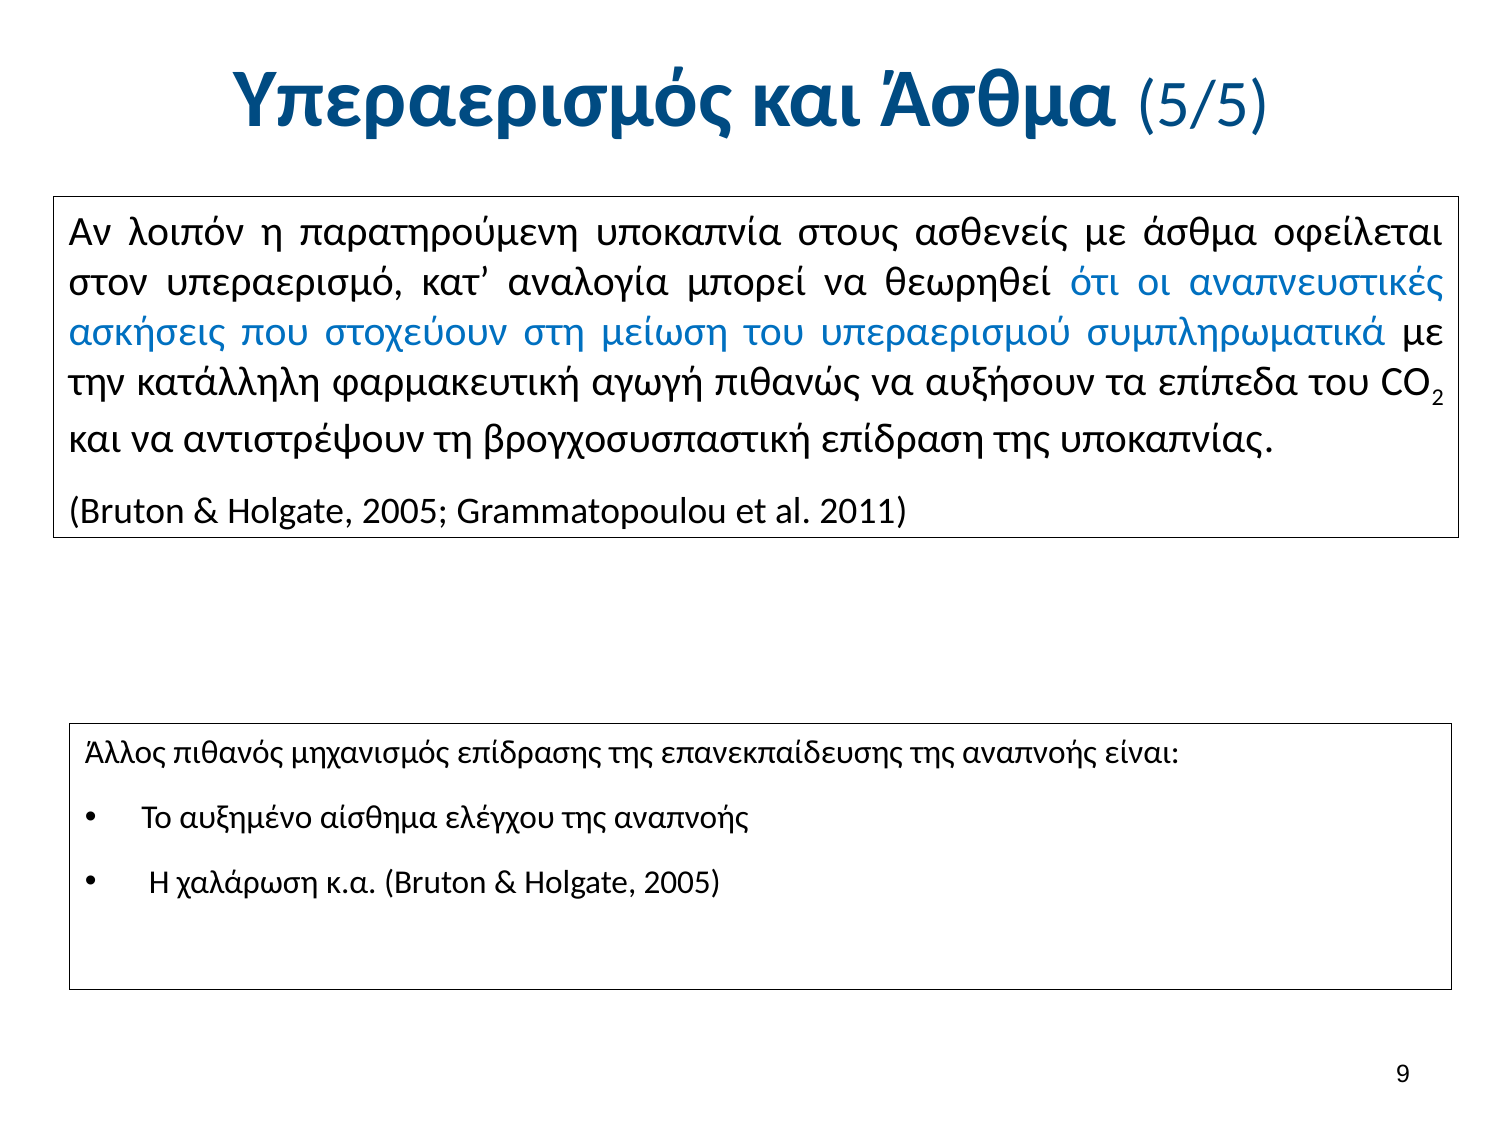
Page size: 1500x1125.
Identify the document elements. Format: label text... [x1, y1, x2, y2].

text_box Αν λοιπόν η παρατηρούμενη υποκαπνία στους ασθενείς με άσθμα οφείλεται στον υπεραερισμό, κατ’ αναλογία μπορεί να θεωρηθεί ότι οι αναπνευστικές ασκήσεις που στοχεύουν στη μείωση του υπεραερισμού συμπληρωματικά με την κατάλληλη φαρμακευτική αγωγή πιθανώς να αυξήσουν τα επίπεδα του CO2 και να αντιστρέψουν τη βρογχοσυσπαστική επίδραση της υποκαπνίας. (Bruton & Holgate, 2005; Grammatopoulou et al. 2011) [53, 196, 1459, 538]
slide_number 8 [1074, 1042, 1425, 1103]
title Υπεραερισμός και Άσθμα (5/5) [76, 19, 1427, 169]
list Άλλος πιθανός μηχανισμός επίδρασης της επανεκπαίδευσης της αναπνοής είναι: Το αυξημένο αίσθημα ελέγχου της αναπνοής Η χαλάρωση κ.α. (Bruton & Holgate, 2005) [69, 723, 1452, 990]
